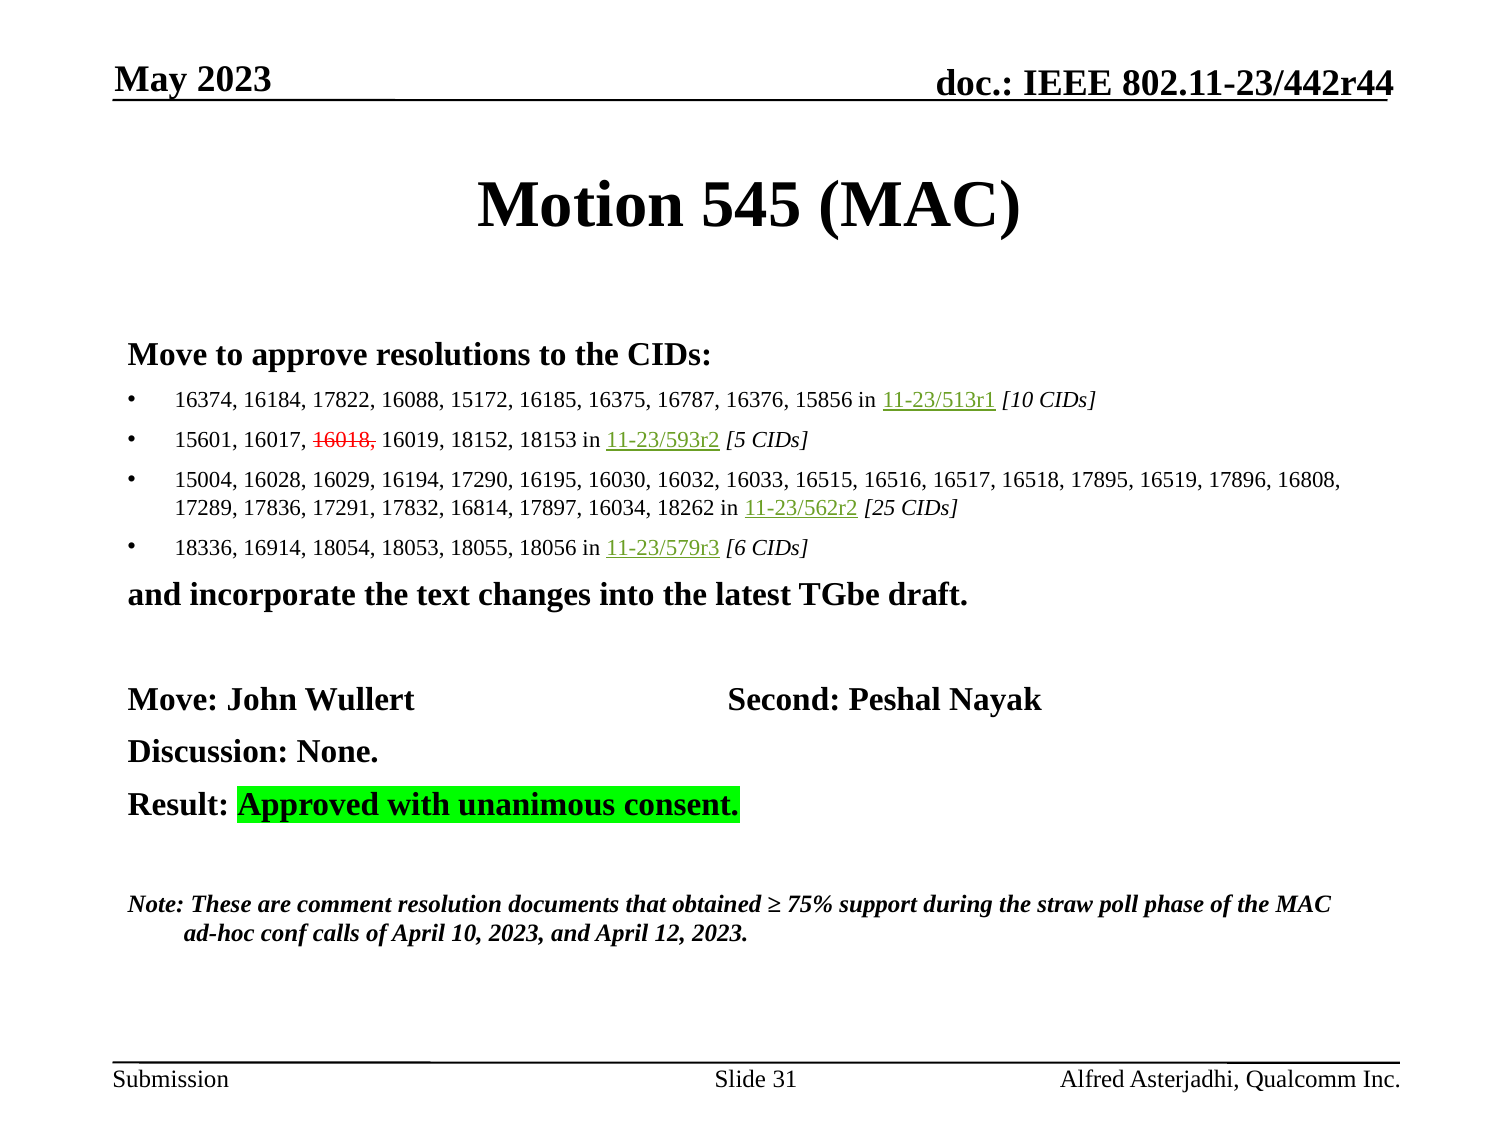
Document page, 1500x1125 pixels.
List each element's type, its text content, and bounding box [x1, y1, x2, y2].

title Motion 545 (MAC) [112, 112, 1388, 288]
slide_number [114, 54, 423, 100]
footer Alfred Asterjadhi, Qualcomm Inc. [878, 1061, 1402, 1093]
list Move to approve resolutions to the CIDs: 16374, 16184, 17822, 16088, 15172, 16185, 16375, 16787, 16376, 15856 in 11-23/513r1 [10 CIDs] 15601, 16017, 16018, 16019, 18152, 18153 in 11-23/593r2 [5 CIDs] 15004, 16028, 16029, 16194, 17290, 16195, 16030, 16032, 16033, 16515, 16516, 16517, 16518, 17895, 16519, 17896, 16808, 17289, 17836, 17291, 17832, 16814, 17897, 16034, 18262 in 11-23/562r2 [25 CIDs] 18336, 16914, 18054, 18053, 18055, 18056 in 11-23/579r3 [6 CIDs] and incorporate the text changes into the latest TGbe draft. Move: John Wullert Second: Peshal Nayak Discussion: None. Result: Approved with unanimous consent. Note: These are comment resolution documents that obtained ≥ 75% support during the straw poll phase of the MAC ad-hoc conf calls of April 10, 2023, and April 12, 2023. [112, 324, 1388, 1063]
slide_number Slide 31 [712, 1061, 800, 1123]
